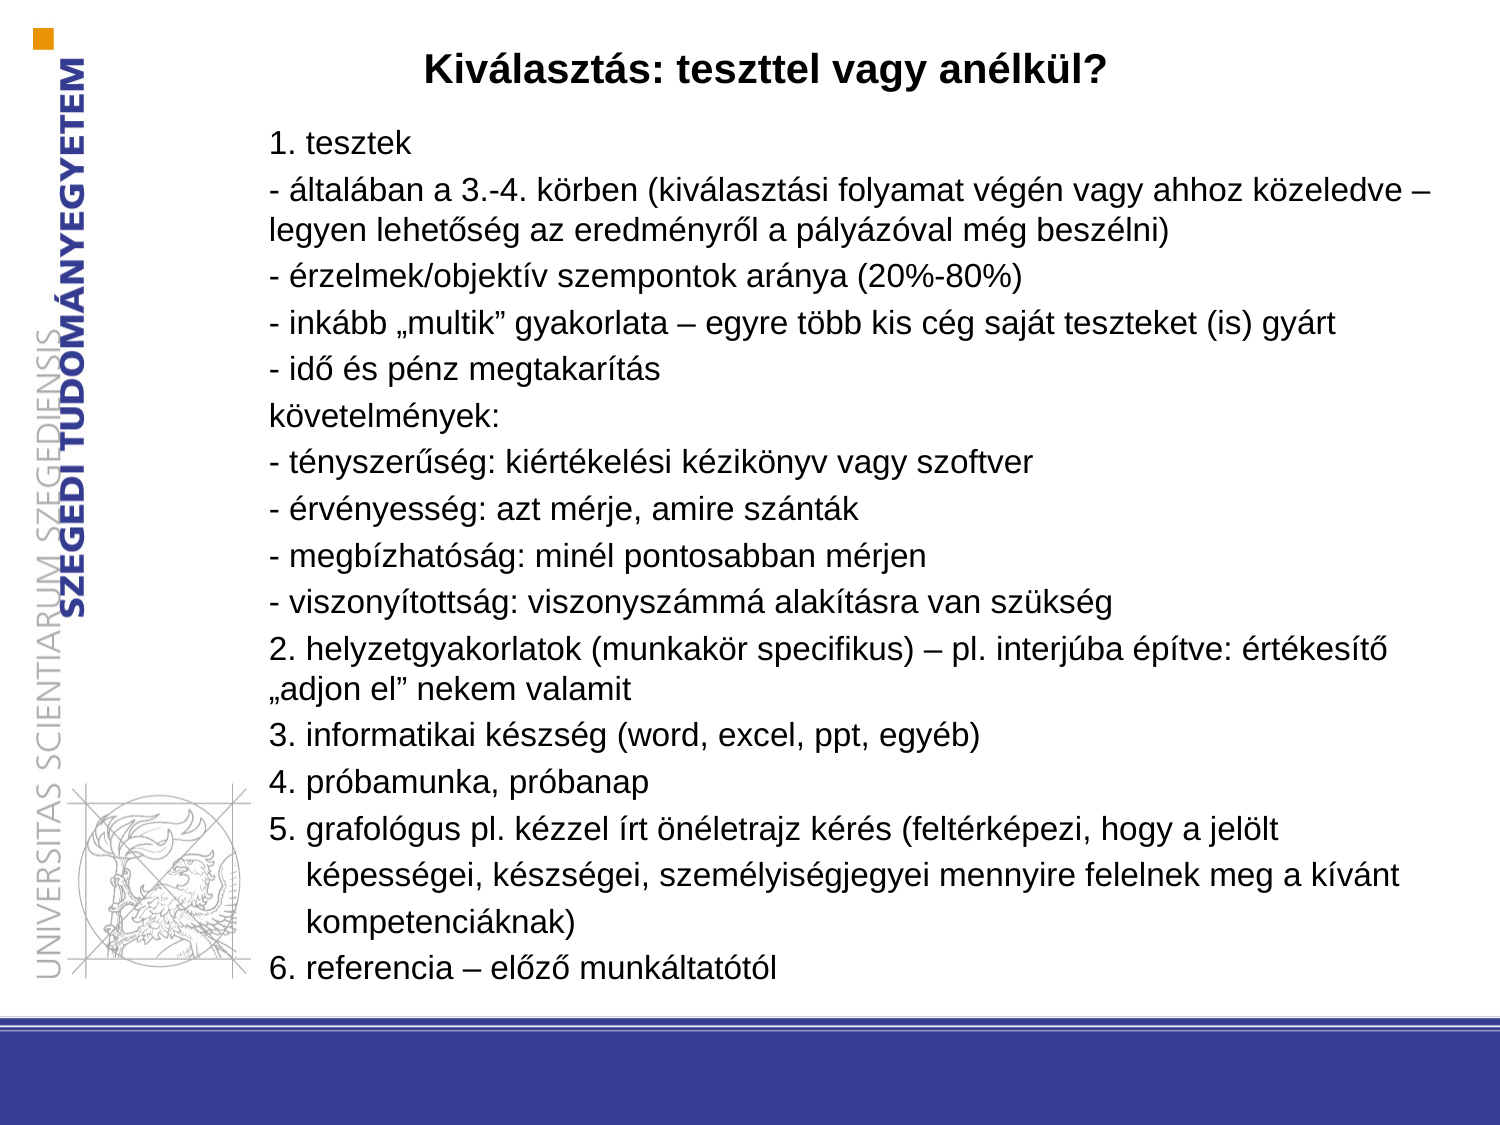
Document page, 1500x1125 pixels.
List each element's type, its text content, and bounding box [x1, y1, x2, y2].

text_box [759, 25, 790, 113]
title Kiválasztás: teszttel vagy anélkül? [73, 7, 1459, 149]
picture [0, 0, 1500, 1125]
list 1. tesztek - általában a 3.-4. körben (kiválasztási folyamat végén vagy ahhoz közeledve – legyen lehetőség az eredményről a pályázóval még beszélni) - érzelmek/objektív szempontok aránya (20%-80%) - inkább „multik” gyakorlata – egyre több kis cég saját teszteket (is) gyárt - idő és pénz megtakarítás követelmények: - tényszerűség: kiértékelési kézikönyv vagy szoftver - érvényesség: azt mérje, amire szánták - megbízhatóság: minél pontosabban mérjen - viszonyítottság: viszonyszámmá alakításra van szükség 2. helyzetgyakorlatok (munkakör specifikus) – pl. interjúba építve: értékesítő „adjon el” nekem valamit 3. informatikai készség (word, excel, ppt, egyéb) 4. próbamunka, próbanap 5. grafológus pl. kézzel írt önéletrajz kérés (feltérképezi, hogy a jelölt képességei, készségei, személyiségjegyei mennyire felelnek meg a kívánt kompetenciáknak) 6. referencia – előző munkáltatótól [253, 113, 1459, 1024]
